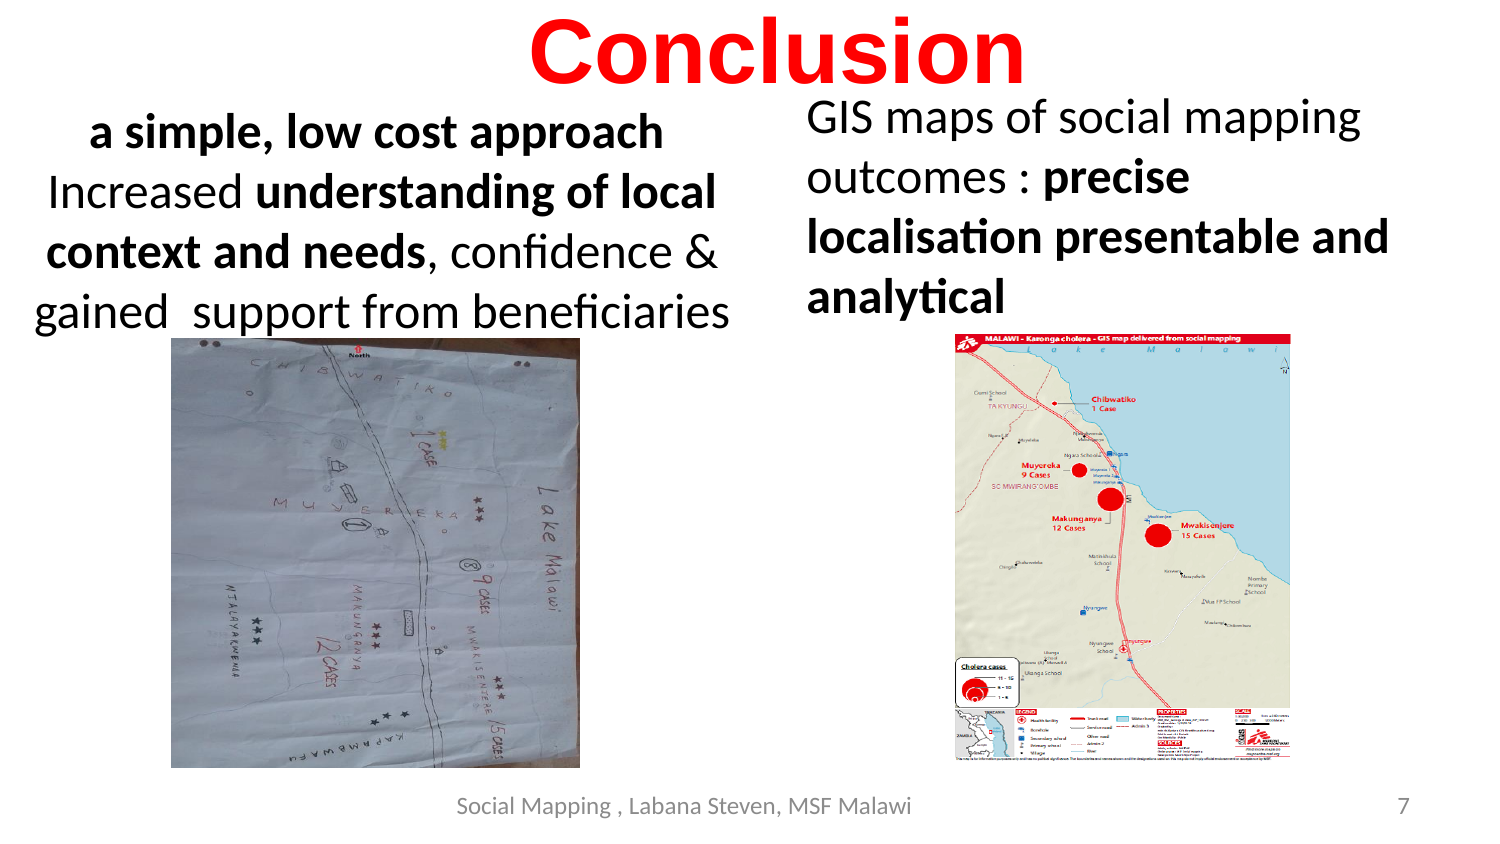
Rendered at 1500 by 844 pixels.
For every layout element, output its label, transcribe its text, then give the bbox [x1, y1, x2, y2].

slide_number 7 [1074, 782, 1425, 828]
footer Social Mapping , Labana Steven, MSF Malawi [382, 782, 988, 828]
list GIS maps of social mapping outcomes : precise localisation presentable and analytical [791, 114, 1424, 292]
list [170, 338, 581, 768]
text_box a simple, low cost approach Increased understanding of local context and needs, confidence & gained support from beneficiaries [17, 91, 747, 331]
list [950, 329, 1294, 761]
text_box Conclusion [490, 0, 1093, 110]
